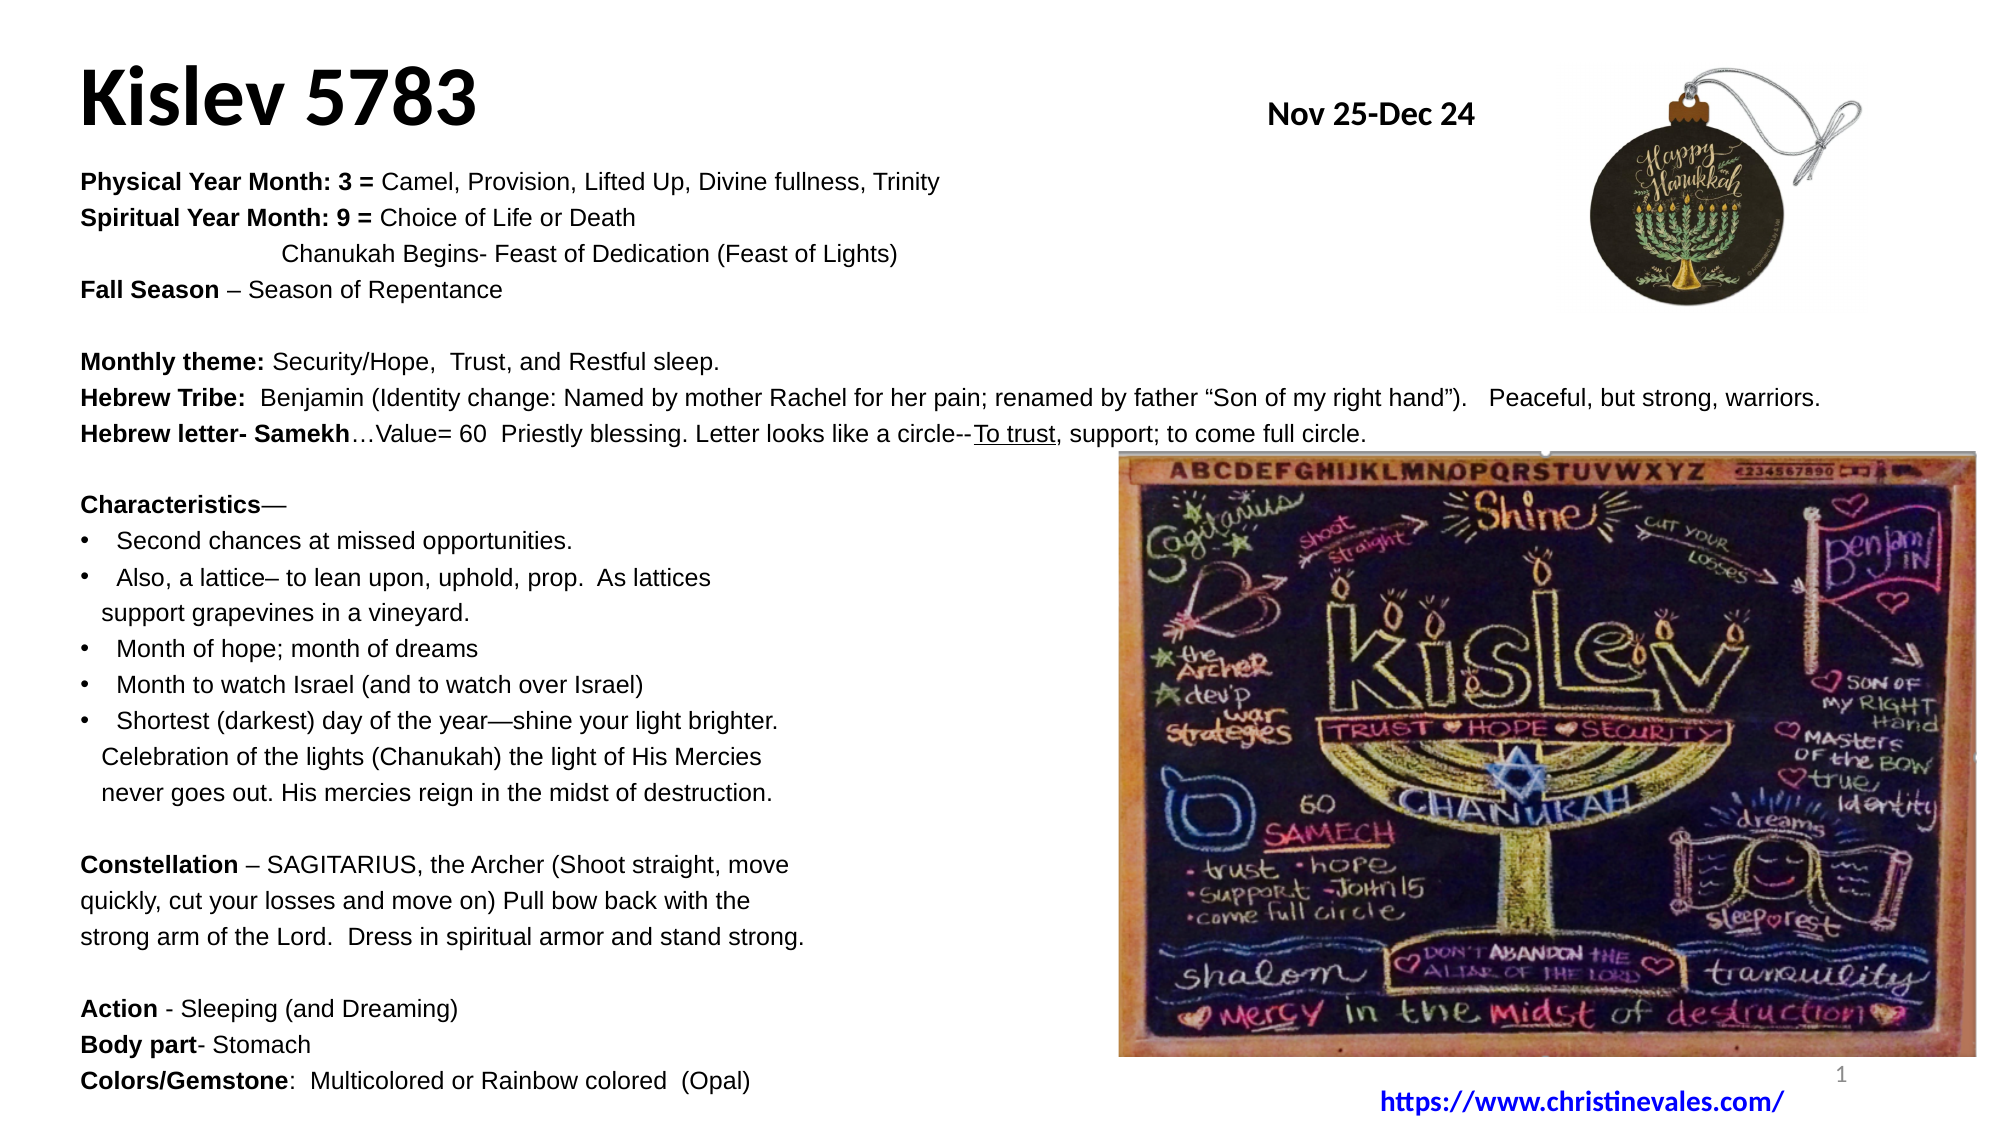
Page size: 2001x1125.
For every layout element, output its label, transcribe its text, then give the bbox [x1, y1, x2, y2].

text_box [1118, 451, 1977, 1056]
text_box https://www.christinevales.com/ [1365, 1074, 1846, 1125]
picture [1556, 62, 1869, 313]
title Kislev 5783 Nov 25-Dec 24 [65, 29, 1584, 151]
slide_number 1 [1412, 1056, 1863, 1103]
list Physical Year Month: 3 = Camel, Provision, Lifted Up, Divine fullness, Trinity Spiritual Year Month: 9 = Choice of Life or Death Chanukah Begins- Feast of Dedication (Feast of Lights) Fall Season – Season of Repentance Monthly theme: Security/Hope, Trust, and Restful sleep. Hebrew Tribe: Benjamin (Identity change: Named by mother Rachel for her pain; renamed by father “Son of my right hand”). Peaceful, but strong, warriors. Hebrew letter- Samekh…Value= 60 Priestly blessing. Letter looks like a circle--To trust, support; to come full circle. Characteristics— Second chances at missed opportunities. Also, a lattice– to lean upon, uphold, prop. As lattices support grapevines in a vineyard. Month of hope; month of dreams Month to watch Israel (and to watch over Israel) Shortest (darkest) day of the year—shine your light brighter. Celebration of the lights (Chanukah) the light of His Mercies never goes out. His mercies reign in the midst of destruction. Constellation – SAGITARIUS, the Archer (Shoot straight, move quickly, cut your losses and move on) Pull bow back with the strong arm of the Lord. Dress in spiritual armor and stand strong. Action - Sleeping (and Dreaming) Body part- Stomach Colors/Gemstone: Multicolored or Rainbow colored (Opal) [65, 151, 1885, 1111]
